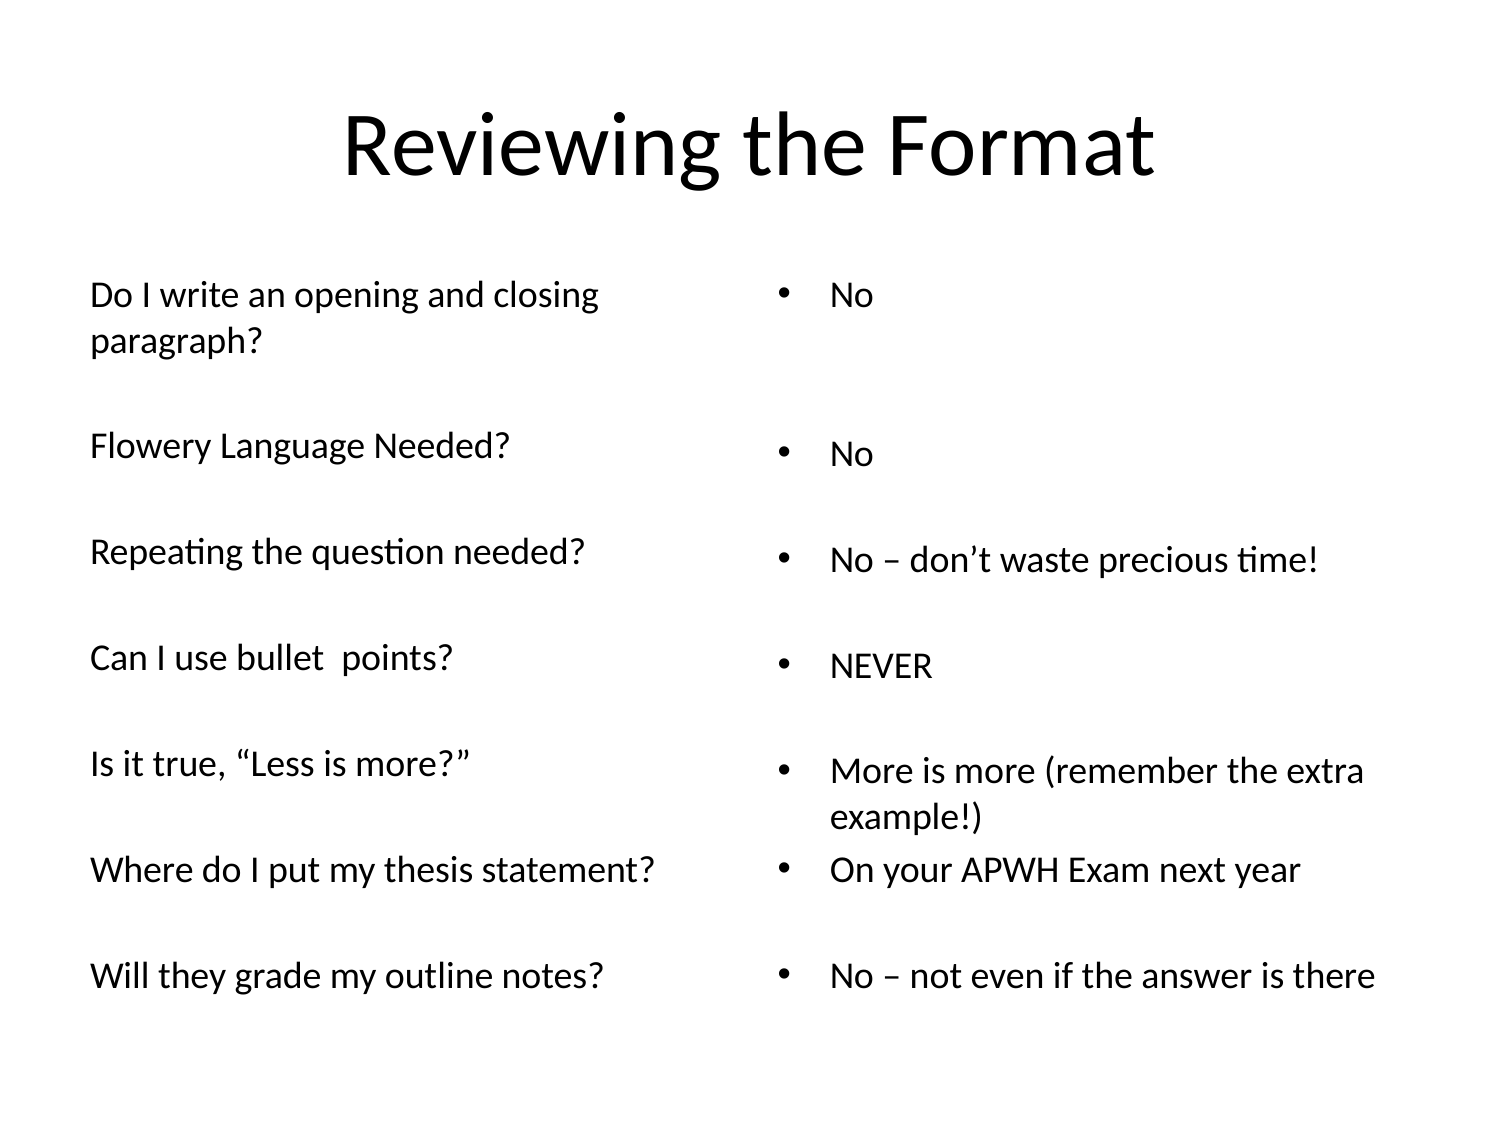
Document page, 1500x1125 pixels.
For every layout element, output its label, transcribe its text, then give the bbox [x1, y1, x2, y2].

list Do I write an opening and closing paragraph? Flowery Language Needed? Repeating the question needed? Can I use bullet points? Is it true, “Less is more?” Where do I put my thesis statement? Will they grade my outline notes? [75, 262, 738, 1005]
title Reviewing the Format [75, 45, 1425, 233]
list No No No – don’t waste precious time! NEVER More is more (remember the extra example!) On your APWH Exam next year No – not even if the answer is there [762, 262, 1425, 1005]
